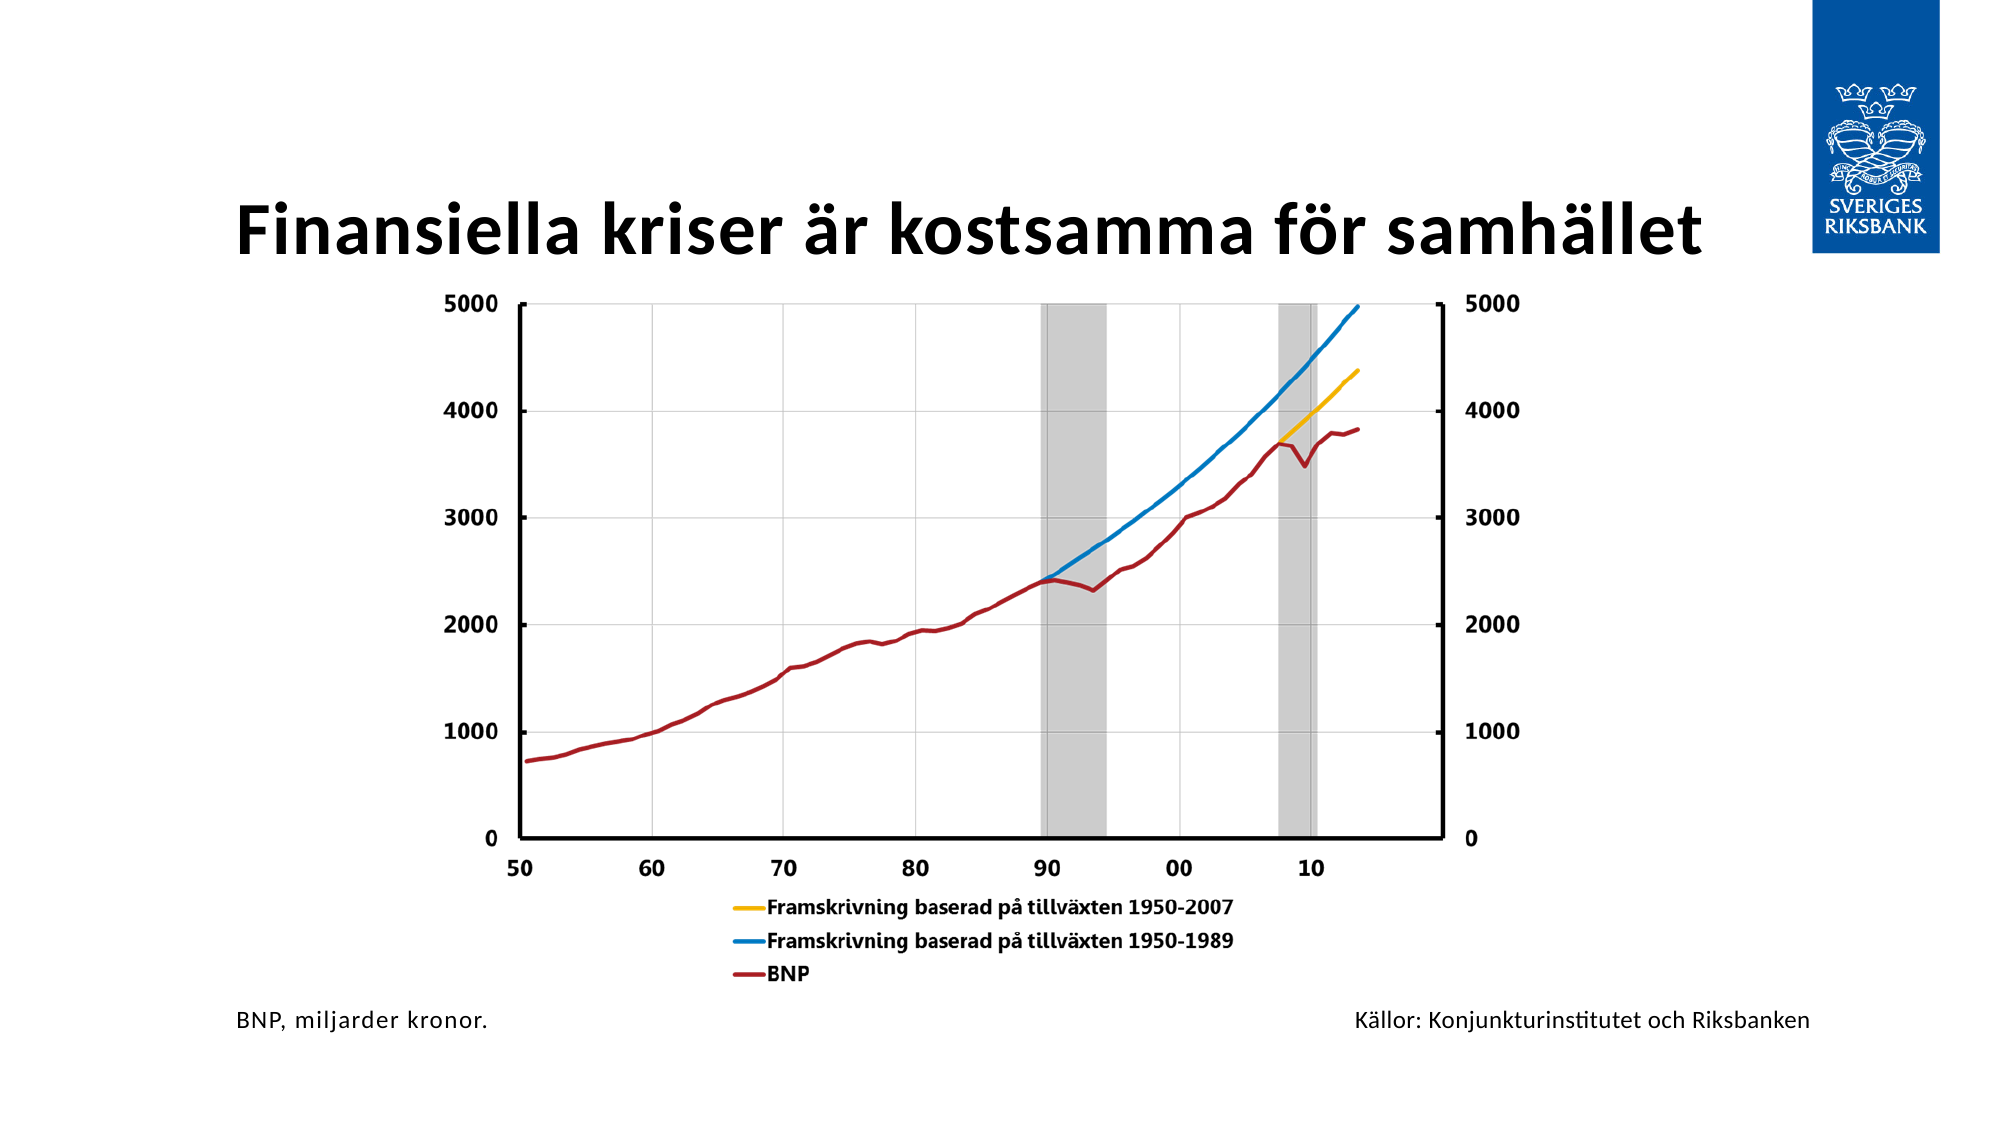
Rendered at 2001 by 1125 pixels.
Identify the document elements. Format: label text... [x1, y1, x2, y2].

title Finansiella kriser är kostsamma för samhället [236, 59, 1762, 278]
list BNP, miljarder kronor. [236, 1003, 1028, 1125]
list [433, 282, 1529, 998]
picture [1811, 0, 1941, 254]
list Källor: Konjunkturinstitutet och Riksbanken [1062, 1003, 1812, 1125]
